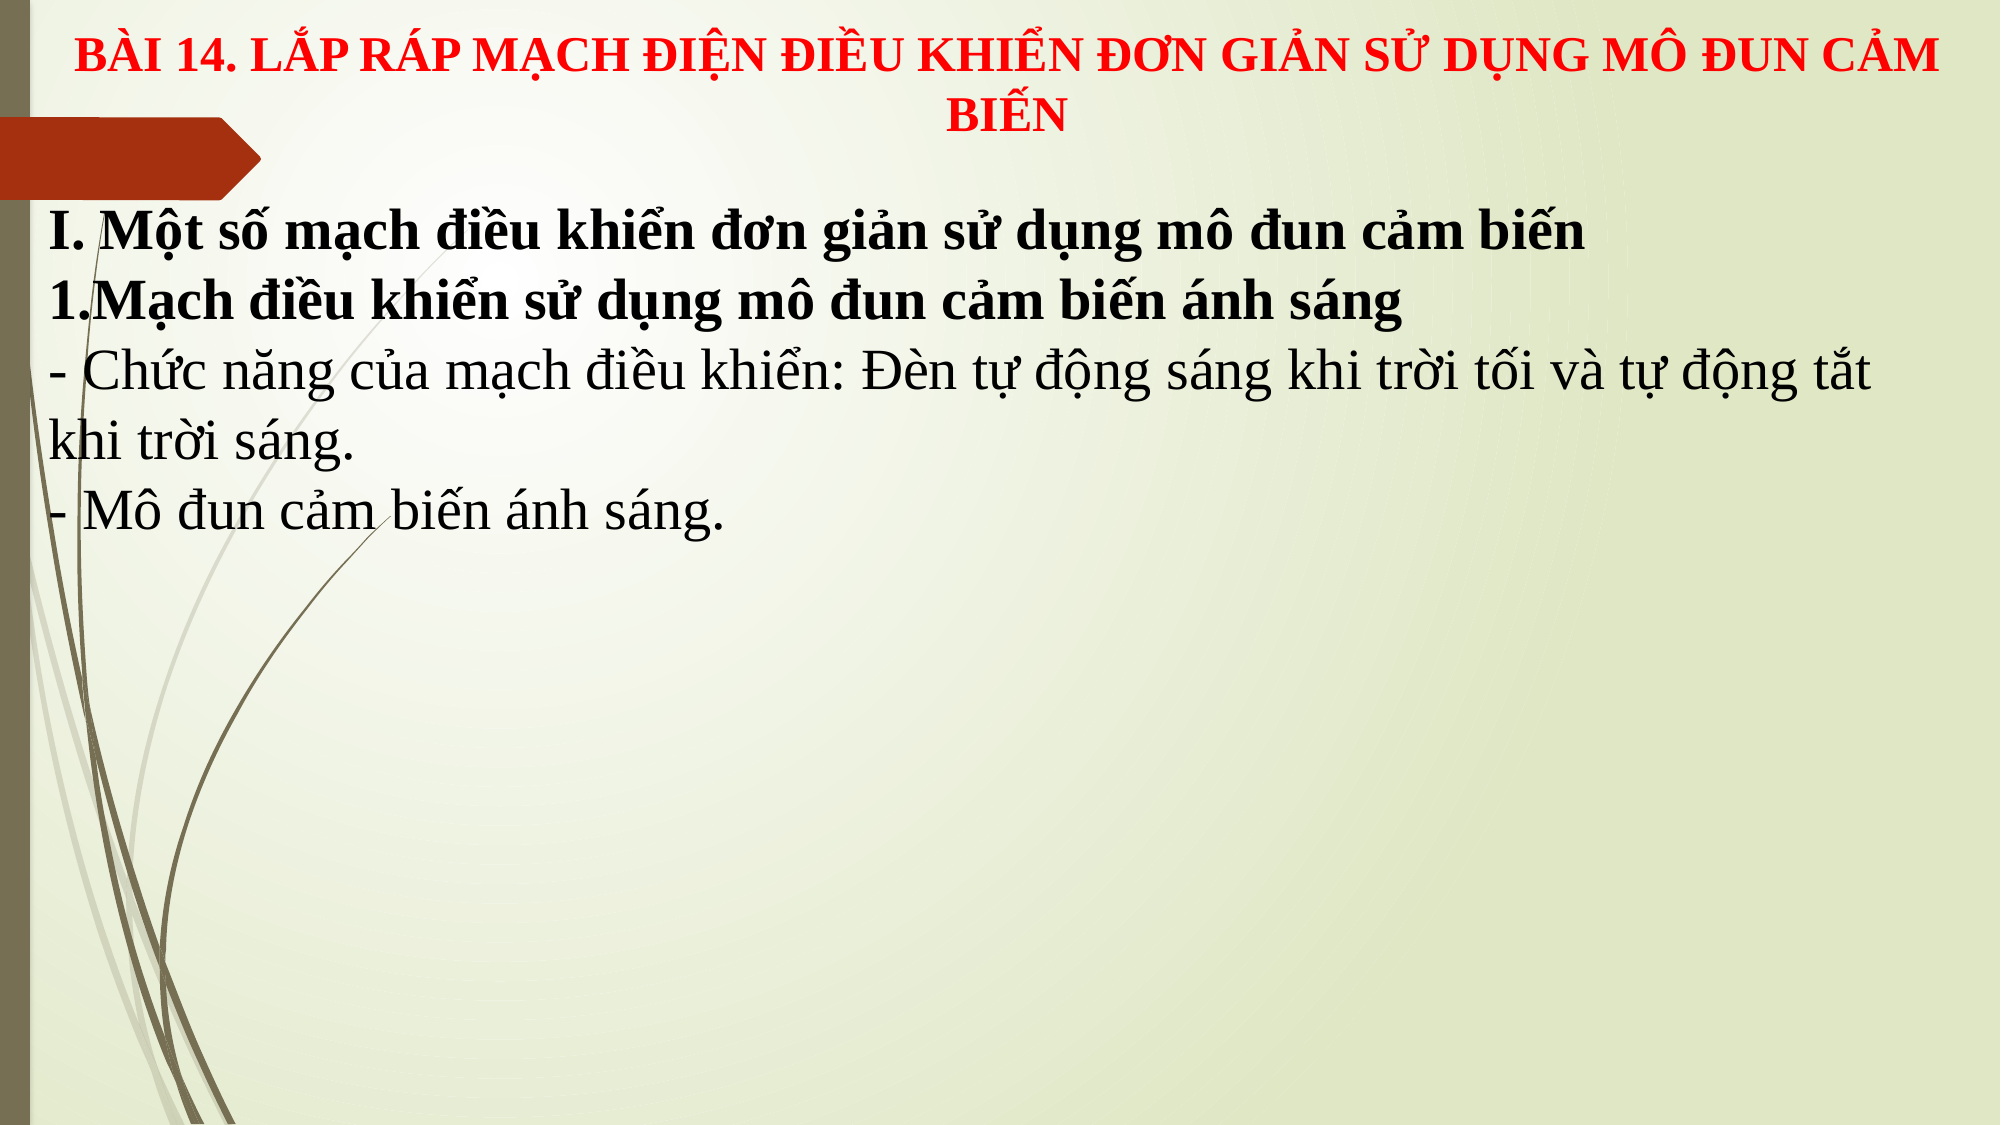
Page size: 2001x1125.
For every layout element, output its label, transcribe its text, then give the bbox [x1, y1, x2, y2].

text_box I. Một số mạch điều khiển đơn giản sử dụng mô đun cảm biến 1.Mạch điều khiển sử dụng mô đun cảm biến ánh sáng - Chức năng của mạch điều khiển: Đèn tự động sáng khi trời tối và tự động tắt khi trời sáng. - Mô đun cảm biến ánh sáng. [33, 183, 1972, 549]
text_box BÀI 14. LẮP RÁP MẠCH ĐIỆN ĐIỀU KHIỂN ĐƠN GIẢN SỬ DỤNG MÔ ĐUN CẢM BIẾN [33, 13, 1982, 149]
